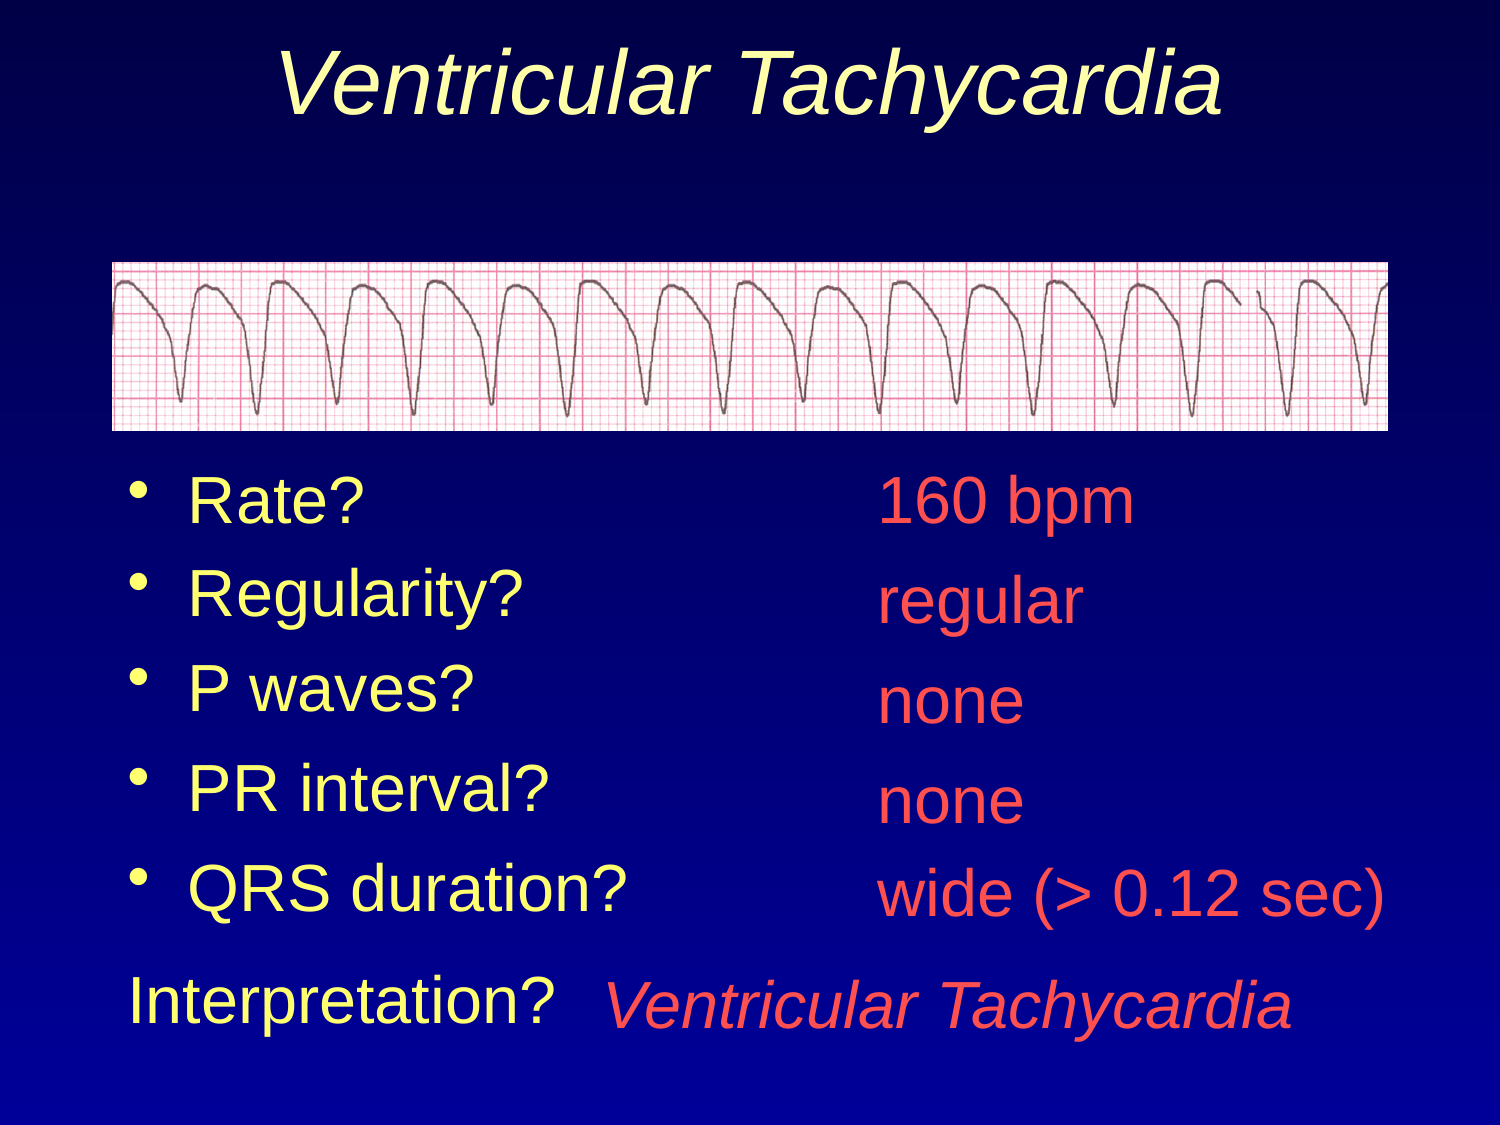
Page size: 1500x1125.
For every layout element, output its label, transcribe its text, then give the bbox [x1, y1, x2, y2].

text_box 160 bpm [862, 449, 1200, 545]
text_box P waves? [112, 637, 513, 733]
picture [112, 262, 1388, 431]
text_box Rate? [112, 449, 400, 542]
text_box Interpretation? [112, 949, 675, 1045]
text_box PR interval? [112, 737, 588, 833]
text_box Ventricular Tachycardia [587, 954, 1500, 1050]
title Ventricular Tachycardia [112, 62, 1388, 251]
text_box QRS duration? [112, 837, 675, 933]
text_box regular [862, 549, 1438, 645]
text_box none [862, 749, 1475, 845]
text_box wide (> 0.12 sec) [862, 845, 1463, 938]
text_box Regularity? [112, 542, 725, 638]
text_box none [862, 649, 1438, 745]
